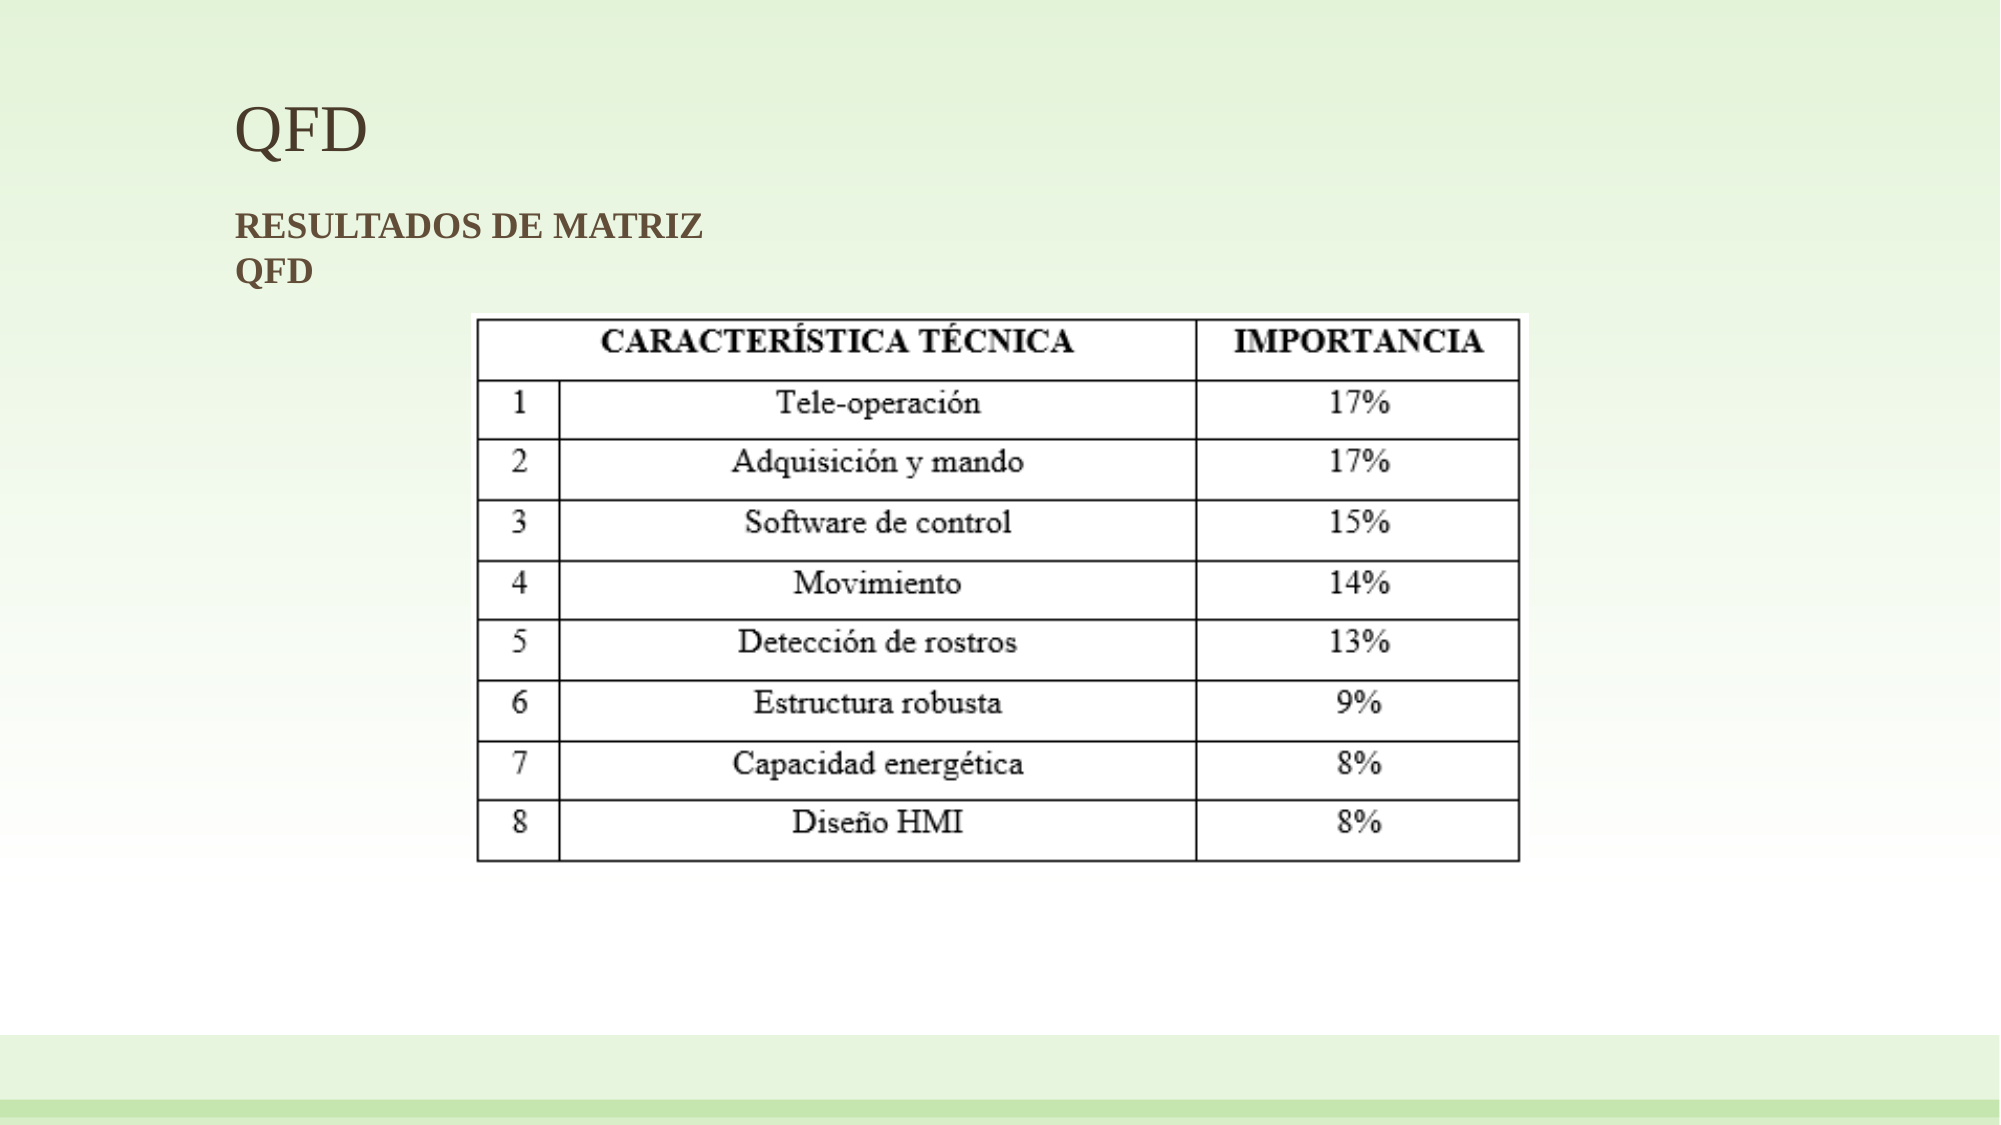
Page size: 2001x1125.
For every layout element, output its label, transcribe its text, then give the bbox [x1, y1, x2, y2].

title QFD [219, 71, 1780, 174]
text_box Resultados de matriz QFD [219, 193, 784, 299]
picture [471, 313, 1529, 871]
